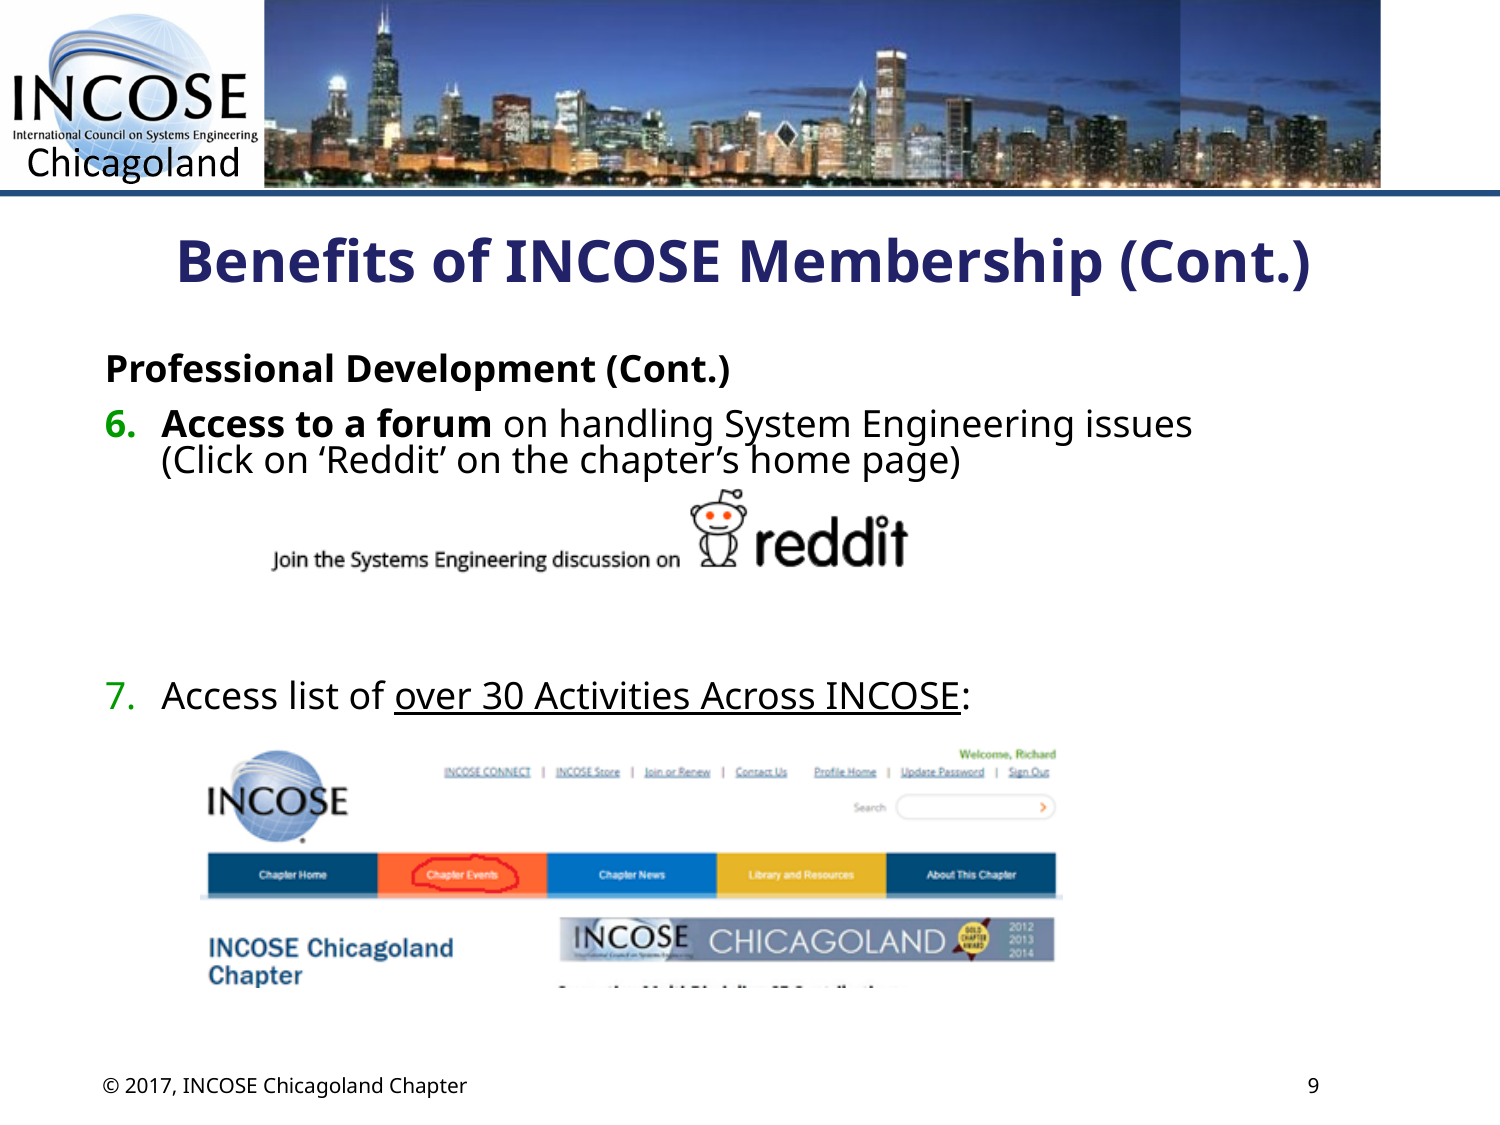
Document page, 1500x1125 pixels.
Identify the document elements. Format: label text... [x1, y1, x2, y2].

title Benefits of INCOSE Membership (Cont.) [112, 196, 1375, 322]
text_box Professional Development (Cont.) Access to a forum on handling System Engineering issues (Click on ‘Reddit’ on the chapter’s home page) Access list of over 30 Activities Across INCOSE: [90, 346, 1400, 925]
picture [262, 488, 924, 576]
picture [199, 746, 1063, 988]
picture [0, 0, 1381, 188]
